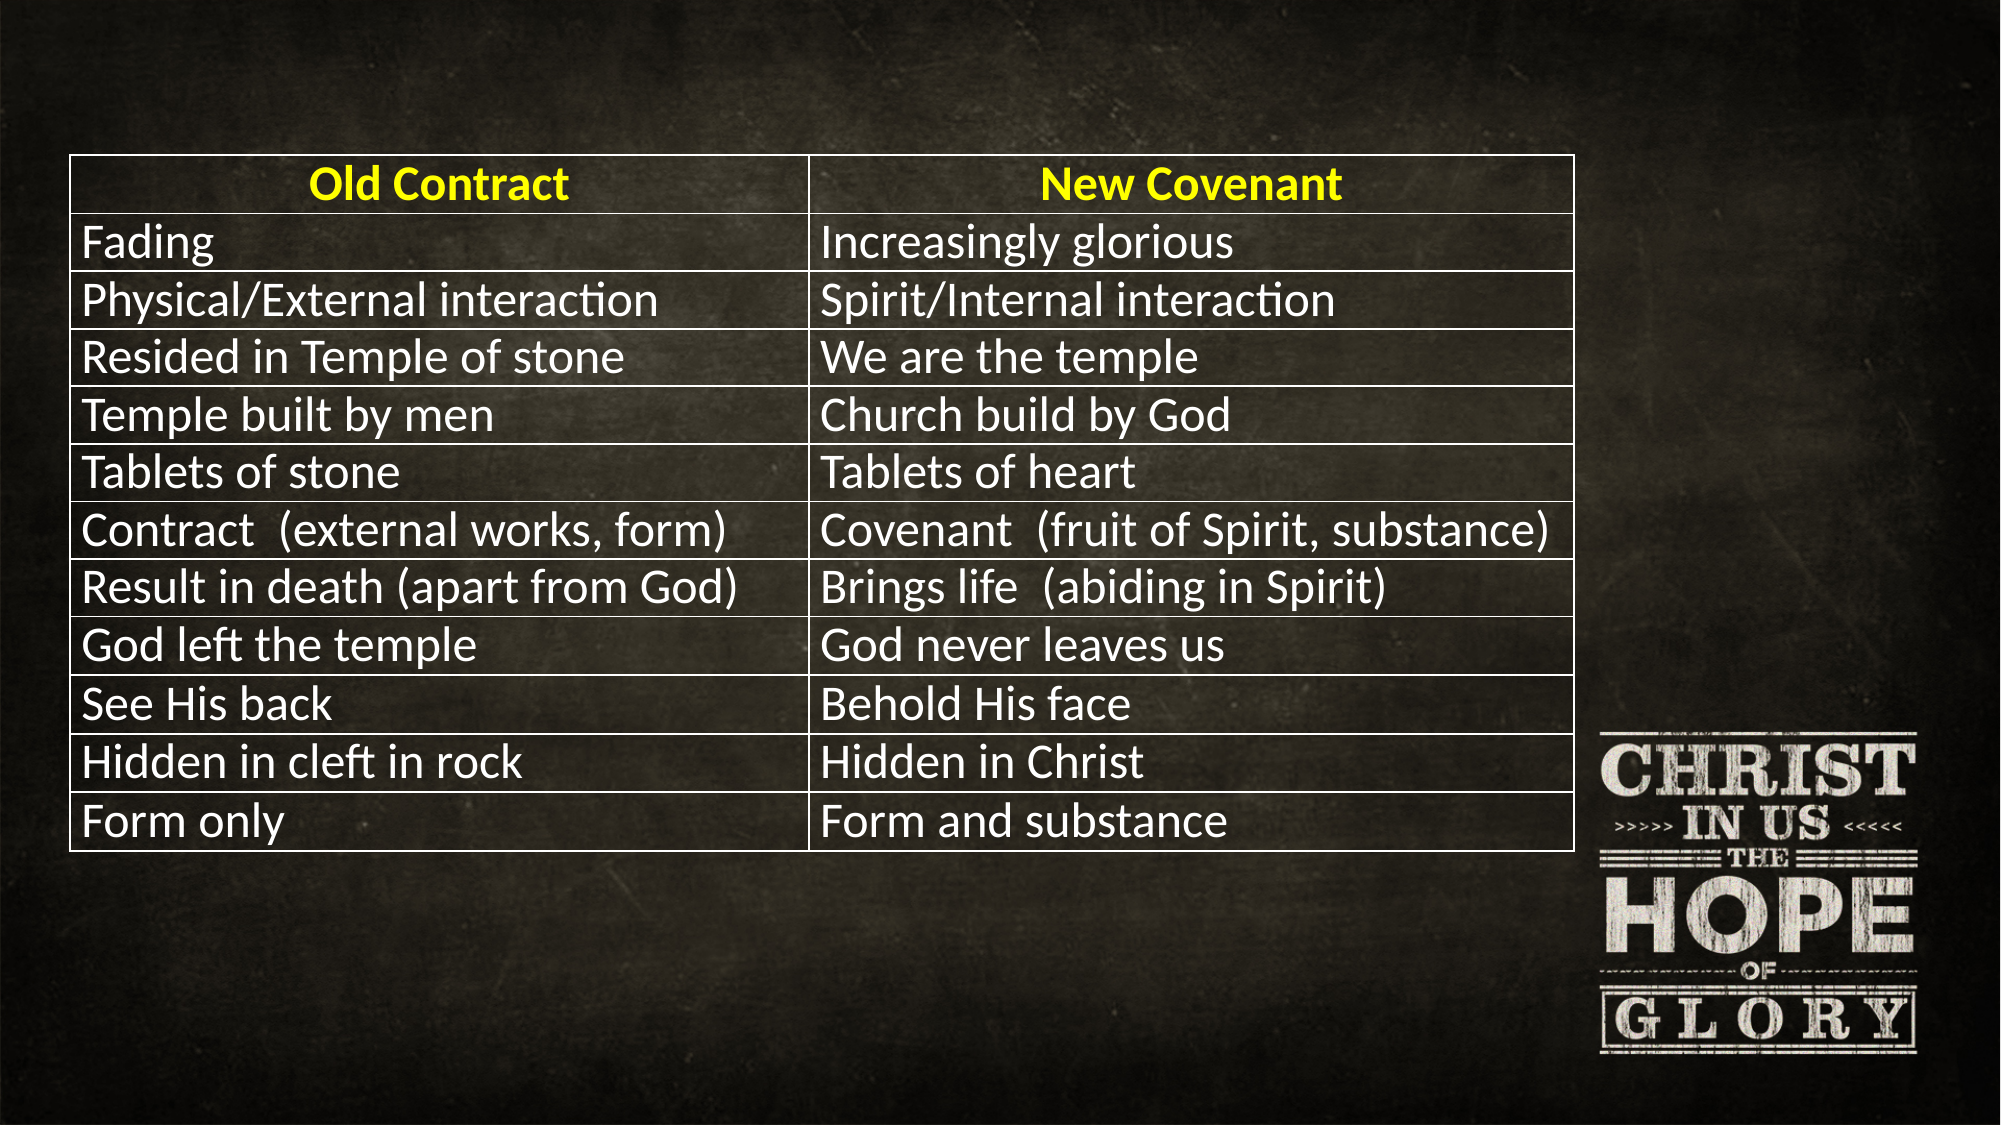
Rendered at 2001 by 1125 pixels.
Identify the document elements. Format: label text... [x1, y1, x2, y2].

table_cell Resided in Temple of stone [71, 330, 808, 385]
table_cell See His back [71, 676, 808, 733]
table_cell Increasingly glorious [810, 214, 1573, 270]
table_cell Result in death (apart from God) [71, 560, 808, 616]
table_cell Covenant (fruit of Spirit, substance) [810, 502, 1573, 558]
table_cell God left the temple [71, 617, 808, 674]
table_cell Form only [71, 793, 808, 850]
table_cell Physical/External interaction [71, 272, 808, 328]
table_header New Covenant [810, 156, 1573, 213]
table_cell God never leaves us [810, 617, 1573, 674]
table_cell Form and substance [810, 793, 1573, 850]
table_header Old Contract [71, 156, 808, 213]
table_cell Brings life (abiding in Spirit) [810, 560, 1573, 616]
table_cell Temple built by men [71, 387, 808, 443]
table_cell We are the temple [810, 330, 1573, 385]
table_cell Tablets of heart [810, 445, 1573, 501]
table_cell Hidden in cleft in rock [71, 735, 808, 791]
table_cell Spirit/Internal interaction [810, 272, 1573, 328]
table_cell Behold His face [810, 676, 1573, 733]
picture [0, 0, 2001, 1125]
table_cell Contract (external works, form) [71, 502, 808, 558]
table_cell Tablets of stone [71, 445, 808, 501]
table_cell Hidden in Christ [810, 735, 1573, 791]
table_cell Church build by God [810, 387, 1573, 443]
table_cell Fading [71, 214, 808, 270]
